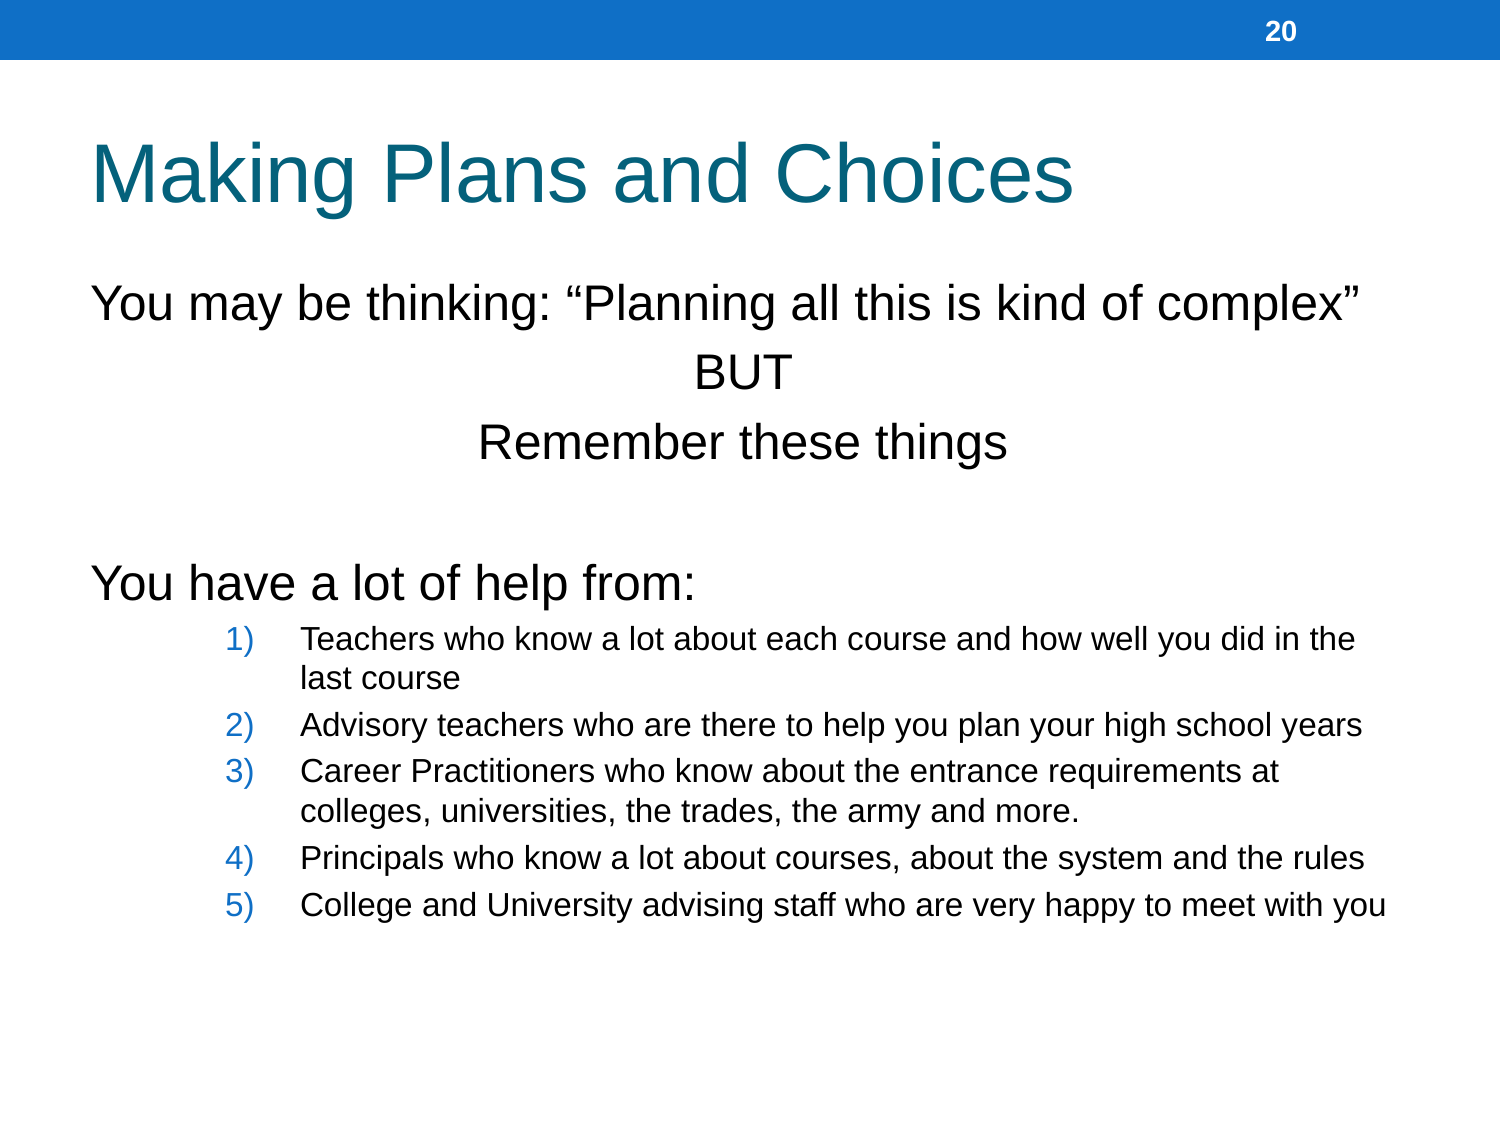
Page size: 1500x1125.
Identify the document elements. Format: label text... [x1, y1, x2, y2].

slide_number 20 [1250, 3, 1425, 57]
title Making Plans and Choices [75, 87, 1425, 250]
list You may be thinking: “Planning all this is kind of complex” BUT Remember these things You have a lot of help from: Teachers who know a lot about each course and how well you did in the last course Advisory teachers who are there to help you plan your high school years Career Practitioners who know about the entrance requirements at colleges, universities, the trades, the army and more. Principals who know a lot about courses, about the system and the rules College and University advising staff who are very happy to meet with you [75, 262, 1425, 1063]
